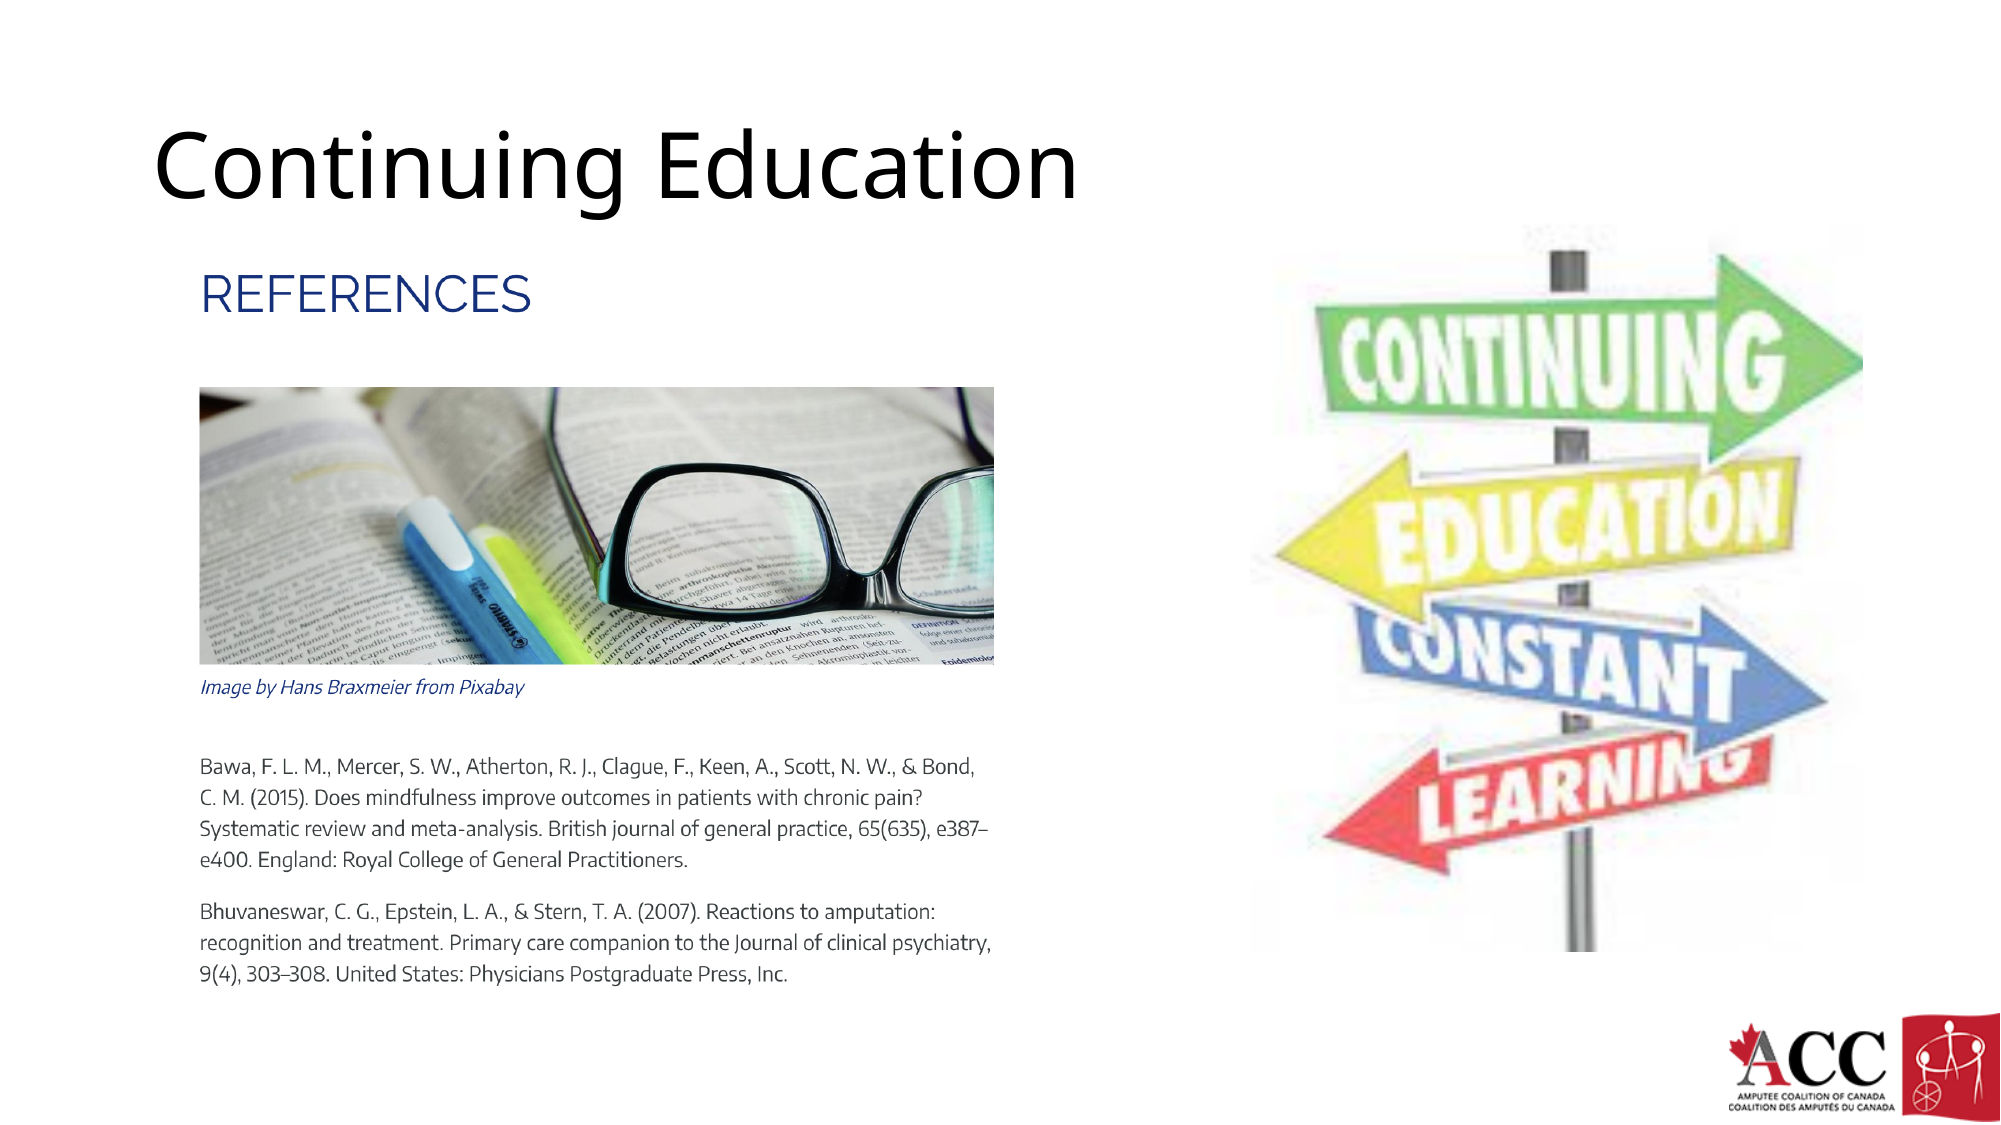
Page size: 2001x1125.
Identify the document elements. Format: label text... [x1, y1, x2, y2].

title Continuing Education [137, 59, 1863, 278]
picture [174, 238, 1110, 996]
picture [1250, 195, 1863, 953]
picture [1729, 1013, 2000, 1122]
